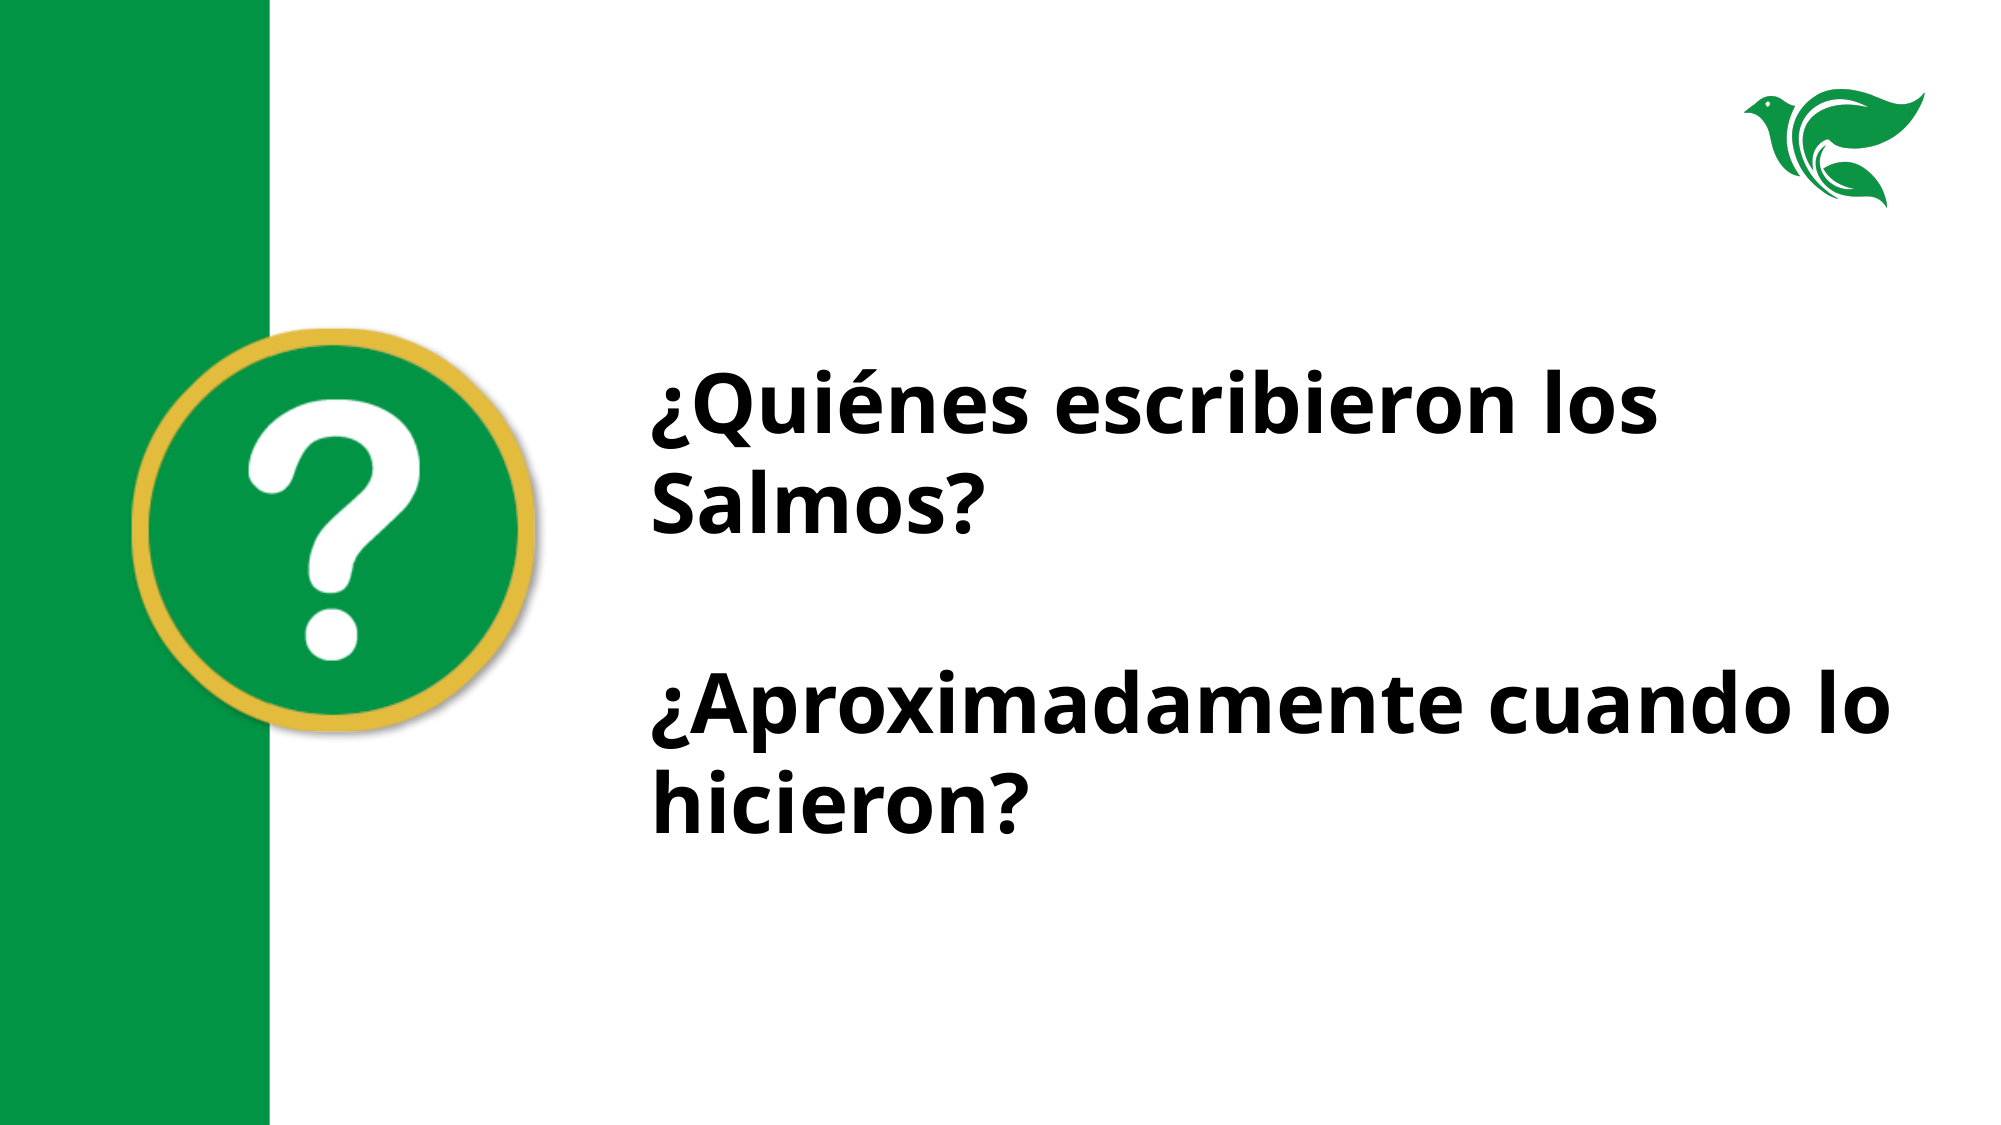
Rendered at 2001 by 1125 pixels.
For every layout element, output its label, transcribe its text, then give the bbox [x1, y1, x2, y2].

text_box ¿Quiénes escribieron los Salmos? ¿Aproximadamente cuando lo hicieron? [635, 342, 1952, 858]
picture [1722, 47, 1953, 240]
picture [77, 254, 592, 783]
text_box [0, 0, 270, 1125]
